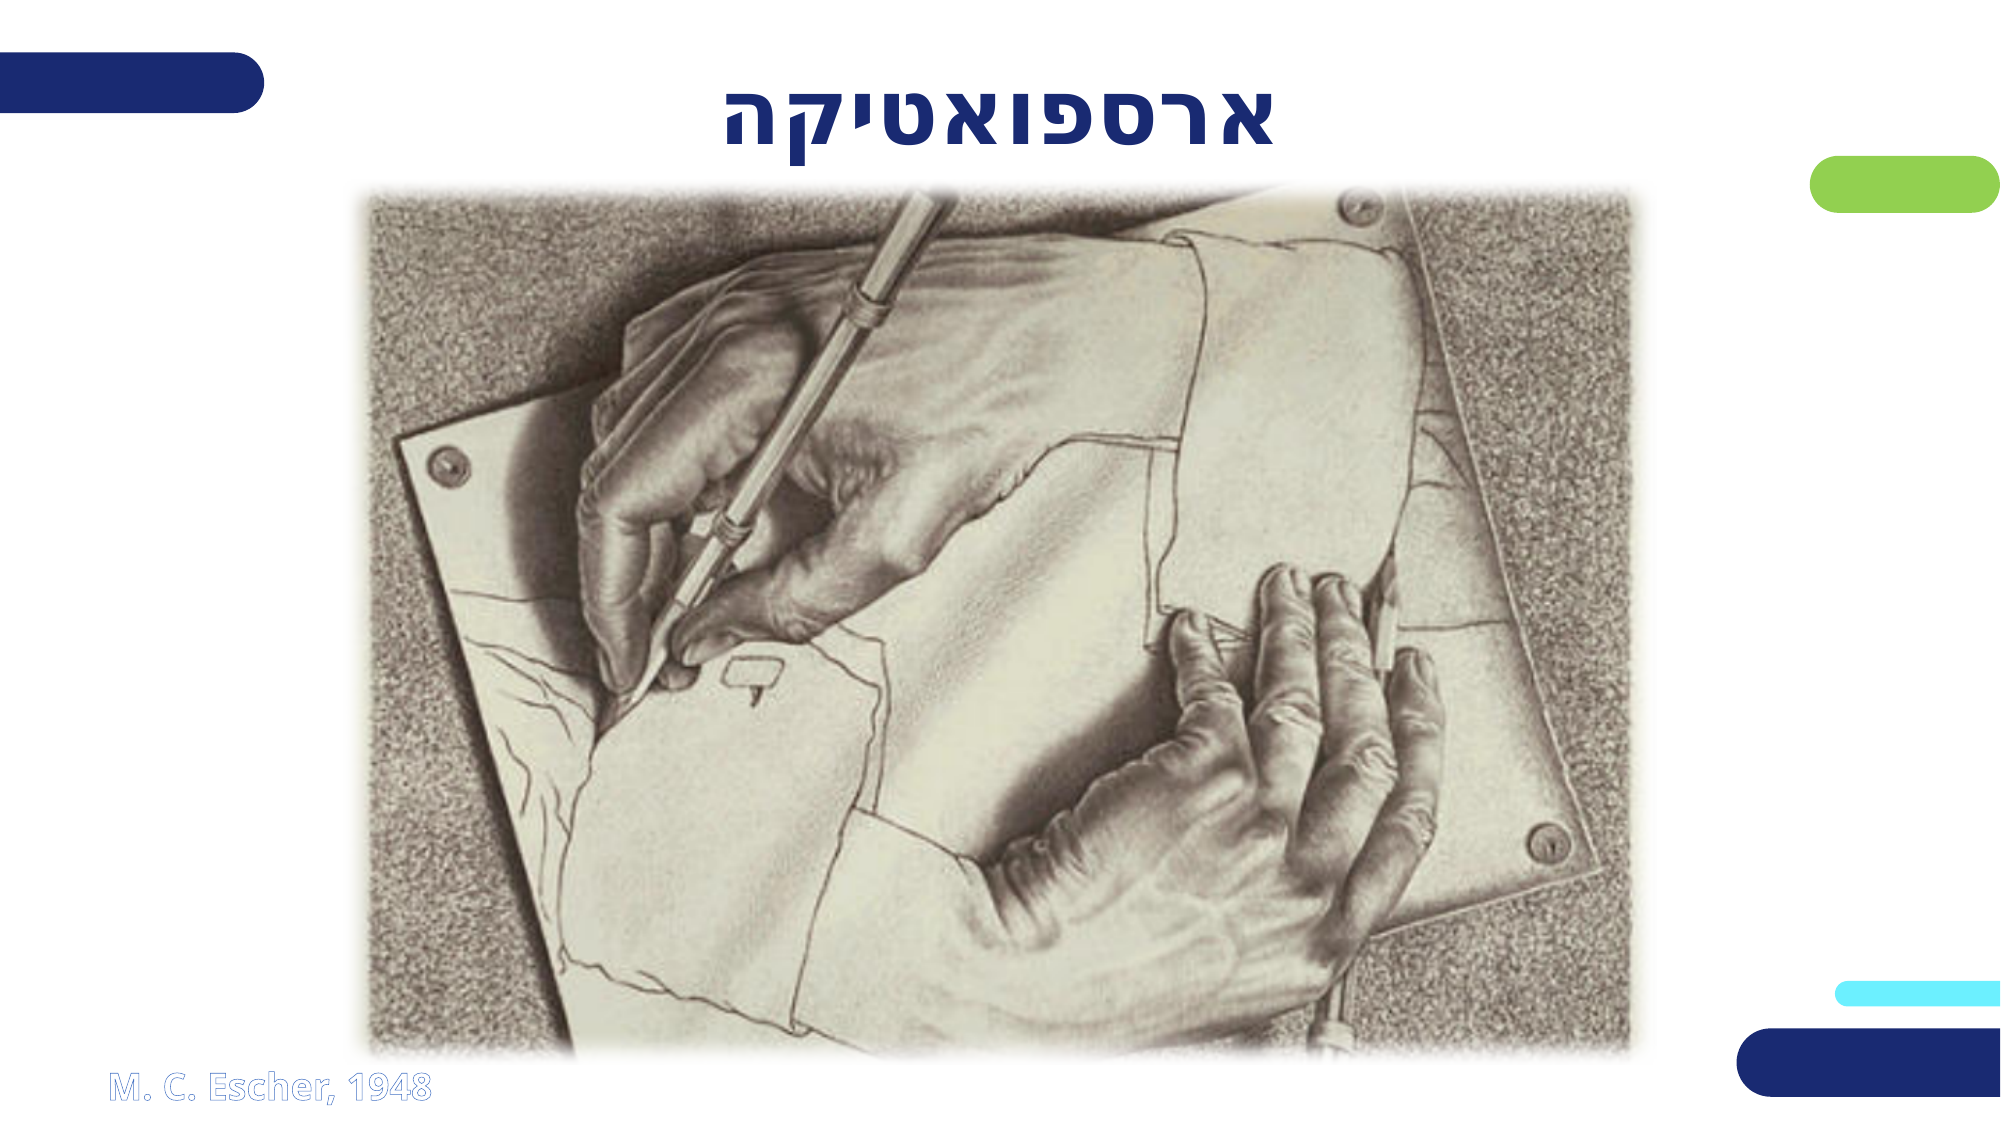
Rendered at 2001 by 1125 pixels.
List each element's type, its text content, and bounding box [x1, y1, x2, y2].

text_box M. C. Escher, 1948 [0, 1055, 623, 1115]
title ארספואטיקה [159, 55, 1841, 161]
picture [343, 178, 1657, 1065]
